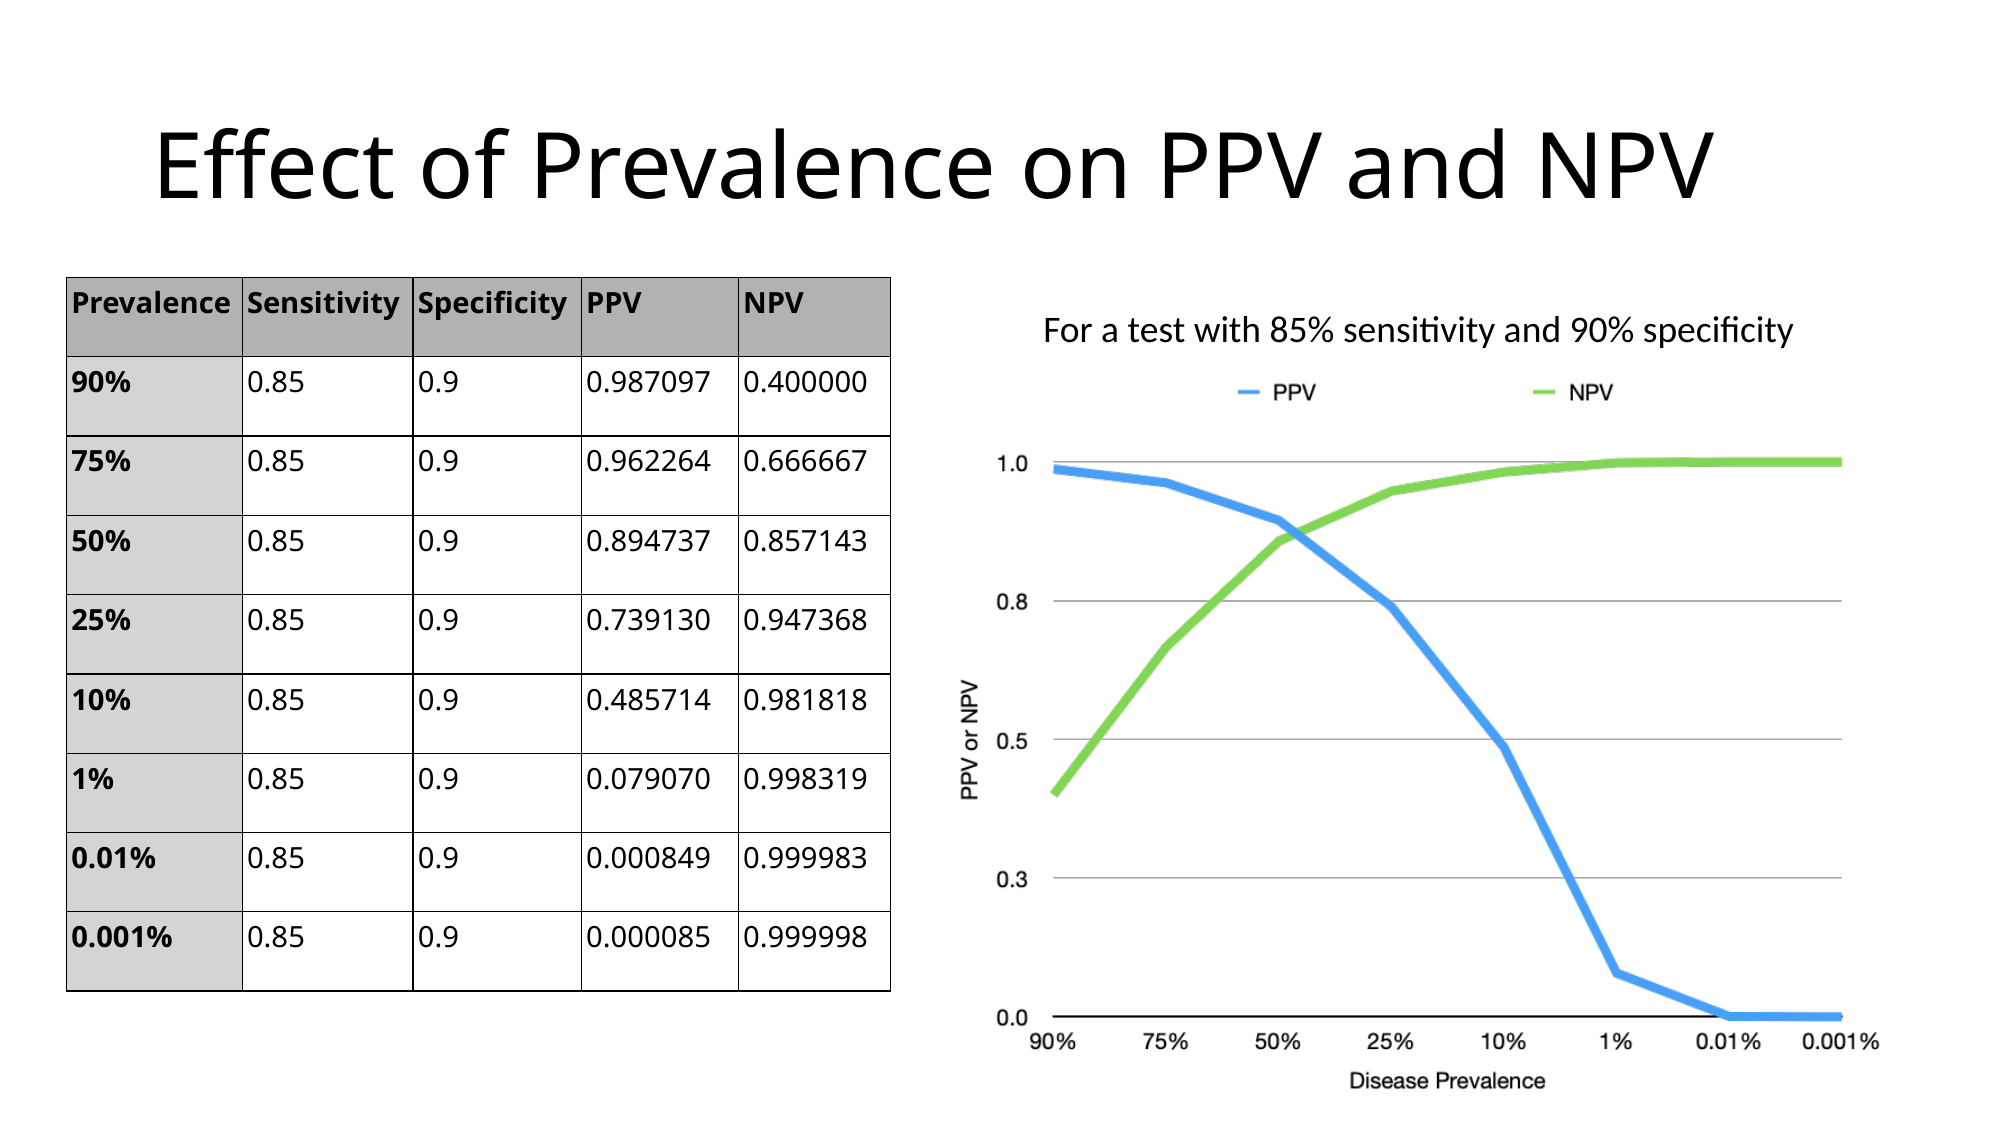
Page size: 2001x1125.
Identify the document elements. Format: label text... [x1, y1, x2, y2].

table_cell 0.894737 [582, 516, 738, 594]
table_cell 0.962264 [582, 437, 738, 515]
table_cell 0.857143 [739, 516, 890, 594]
table_cell 0.9 [414, 833, 581, 911]
table_cell 0.9 [414, 357, 581, 435]
table_cell 0.079070 [582, 754, 738, 832]
table_cell 0.001% [67, 912, 242, 990]
table_cell 50% [67, 516, 242, 594]
table_cell 0.666667 [739, 437, 890, 515]
table_cell 75% [67, 437, 242, 515]
table_cell 0.01% [67, 833, 242, 911]
table_cell 0.485714 [582, 675, 738, 753]
table_cell 0.85 [243, 754, 412, 832]
table_cell 0.9 [414, 595, 581, 673]
table_cell 1% [67, 754, 242, 832]
table_cell 0.999983 [739, 833, 890, 911]
table_cell 0.9 [414, 516, 581, 594]
table_cell 0.9 [414, 754, 581, 832]
table_header NPV [739, 278, 890, 356]
table_cell 0.981818 [739, 675, 890, 753]
table_cell 0.9 [414, 912, 581, 990]
table_cell 25% [67, 595, 242, 673]
table_cell 0.739130 [582, 595, 738, 673]
table_cell 0.9 [414, 675, 581, 753]
table_header Specificity [414, 278, 581, 356]
text_box For a test with 85% sensitivity and 90% specificity [1028, 297, 1810, 358]
table_cell 0.85 [243, 595, 412, 673]
table_cell 0.85 [243, 516, 412, 594]
table_cell 0.85 [243, 833, 412, 911]
table_cell 0.000085 [582, 912, 738, 990]
table_cell 0.85 [243, 675, 412, 753]
table_cell 0.9 [414, 437, 581, 515]
table_cell 0.85 [243, 357, 412, 435]
table_cell 0.947368 [739, 595, 890, 673]
table_header Sensitivity [243, 278, 412, 356]
table_cell 0.000849 [582, 833, 738, 911]
table_cell 0.400000 [739, 357, 890, 435]
table_cell 0.85 [243, 437, 412, 515]
table_cell 0.987097 [582, 357, 738, 435]
picture [956, 378, 1882, 1093]
title Effect of Prevalence on PPV and NPV [137, 59, 1863, 278]
table_cell 10% [67, 675, 242, 753]
table_cell 0.85 [243, 912, 412, 990]
table_header Prevalence [67, 278, 242, 356]
table_cell 0.999998 [739, 912, 890, 990]
table_cell 0.998319 [739, 754, 890, 832]
table_header PPV [582, 278, 738, 356]
table_cell 90% [67, 357, 242, 435]
